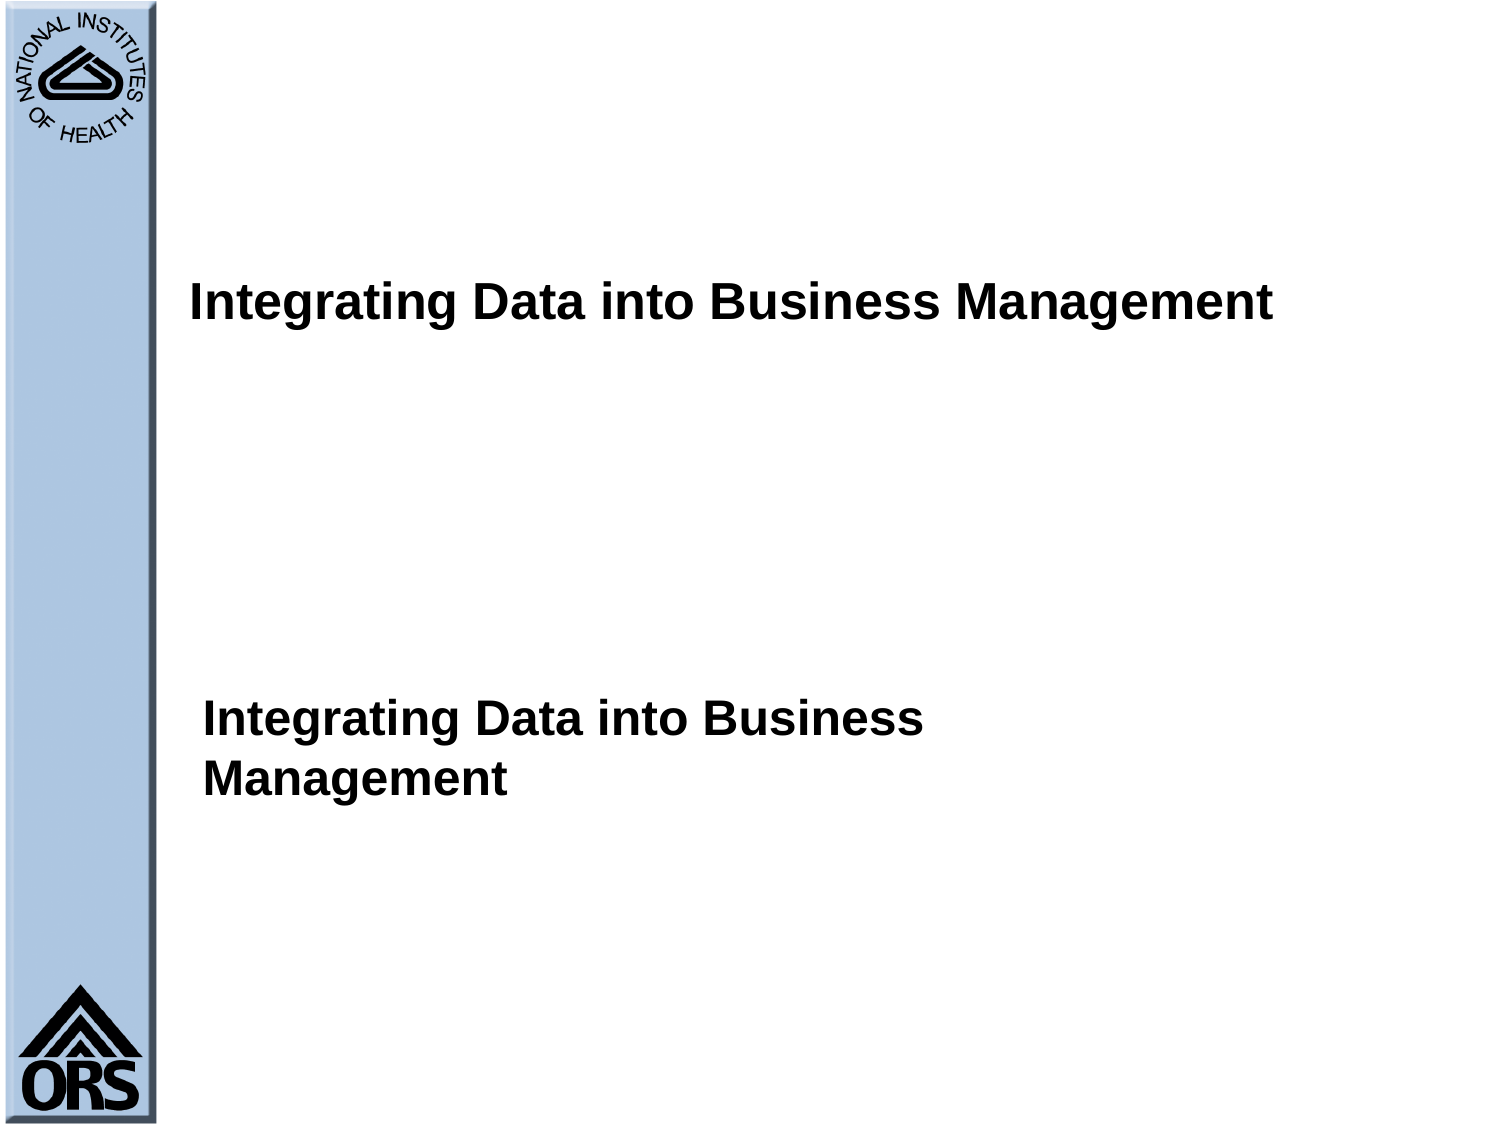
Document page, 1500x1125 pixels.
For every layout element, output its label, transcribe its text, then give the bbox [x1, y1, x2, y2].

subtitle Integrating Data into Business Management [187, 537, 1238, 825]
title Integrating Data into Business Management [174, 149, 1450, 338]
